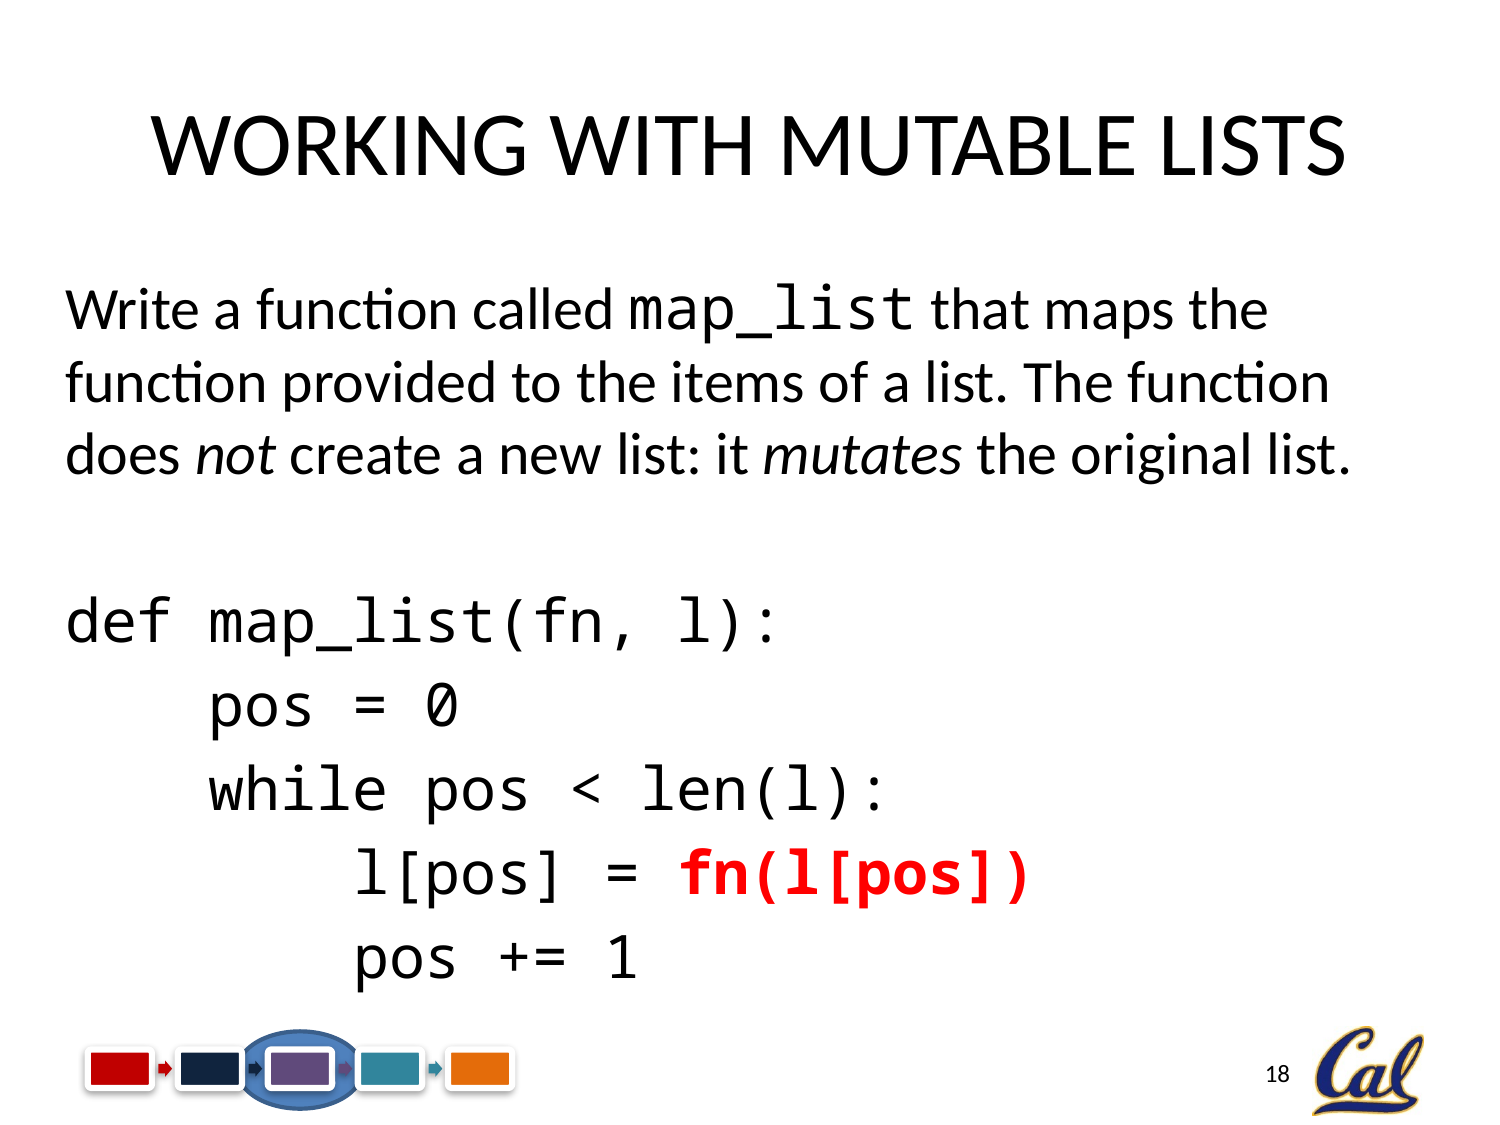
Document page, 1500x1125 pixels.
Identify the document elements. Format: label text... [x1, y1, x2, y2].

picture [1312, 1026, 1424, 1116]
title Working with Mutable Lists [75, 45, 1425, 233]
list Write a function called map_list that maps the function provided to the items of a list. The function does not create a new list: it mutates the original list. def map_list(fn, l): pos = 0 while pos < len(l): l[pos] = fn(l[pos]) pos += 1 [50, 262, 1450, 1005]
